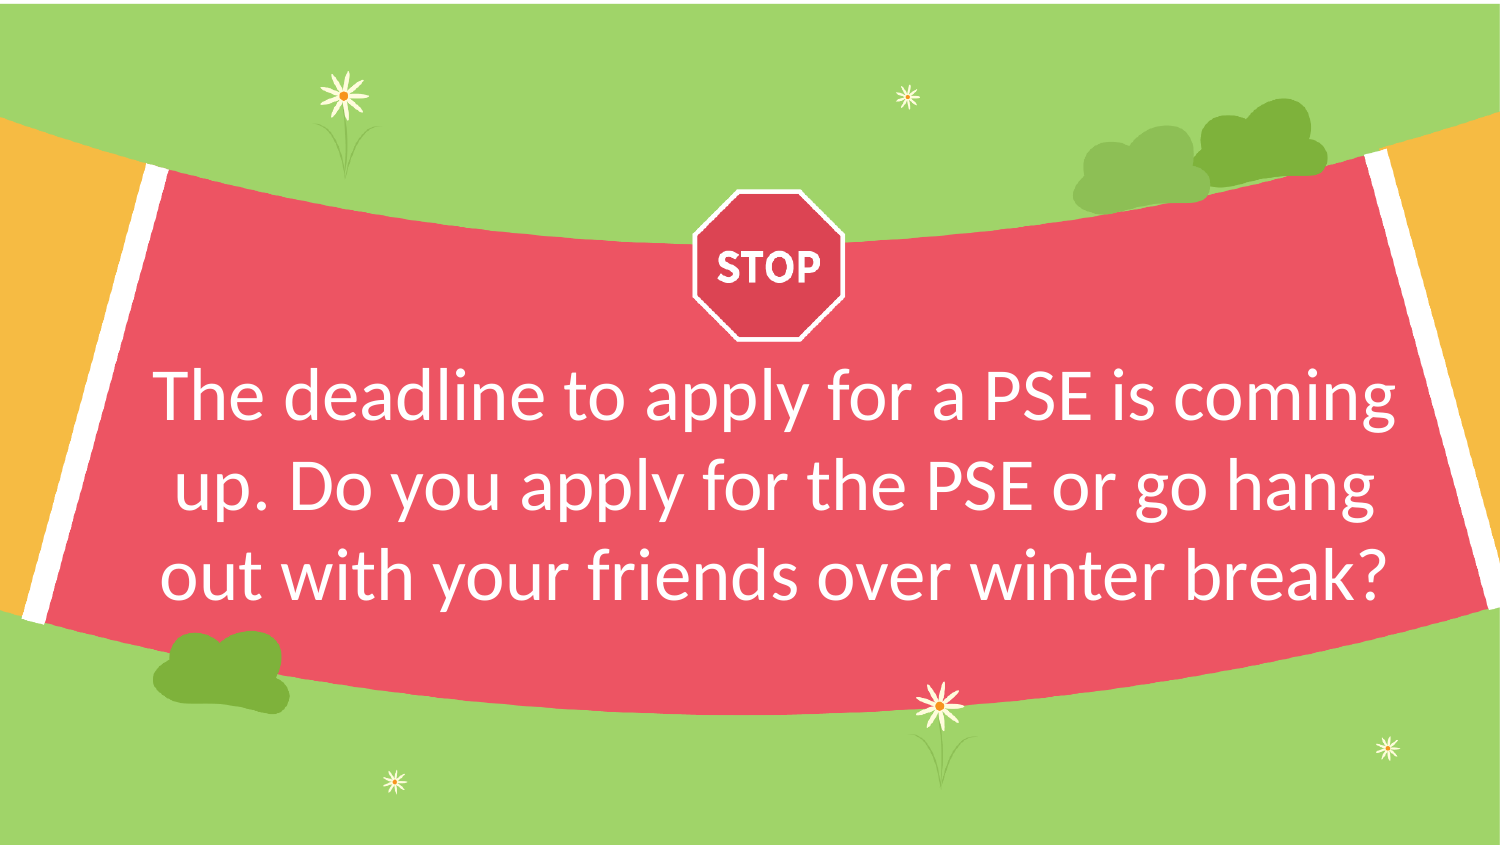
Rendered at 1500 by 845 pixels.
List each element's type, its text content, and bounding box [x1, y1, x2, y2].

picture [0, 0, 1500, 845]
text_box The deadline to apply for a PSE is coming up. Do you apply for the PSE or go hang out with your friends over winter break? [130, 340, 1420, 622]
